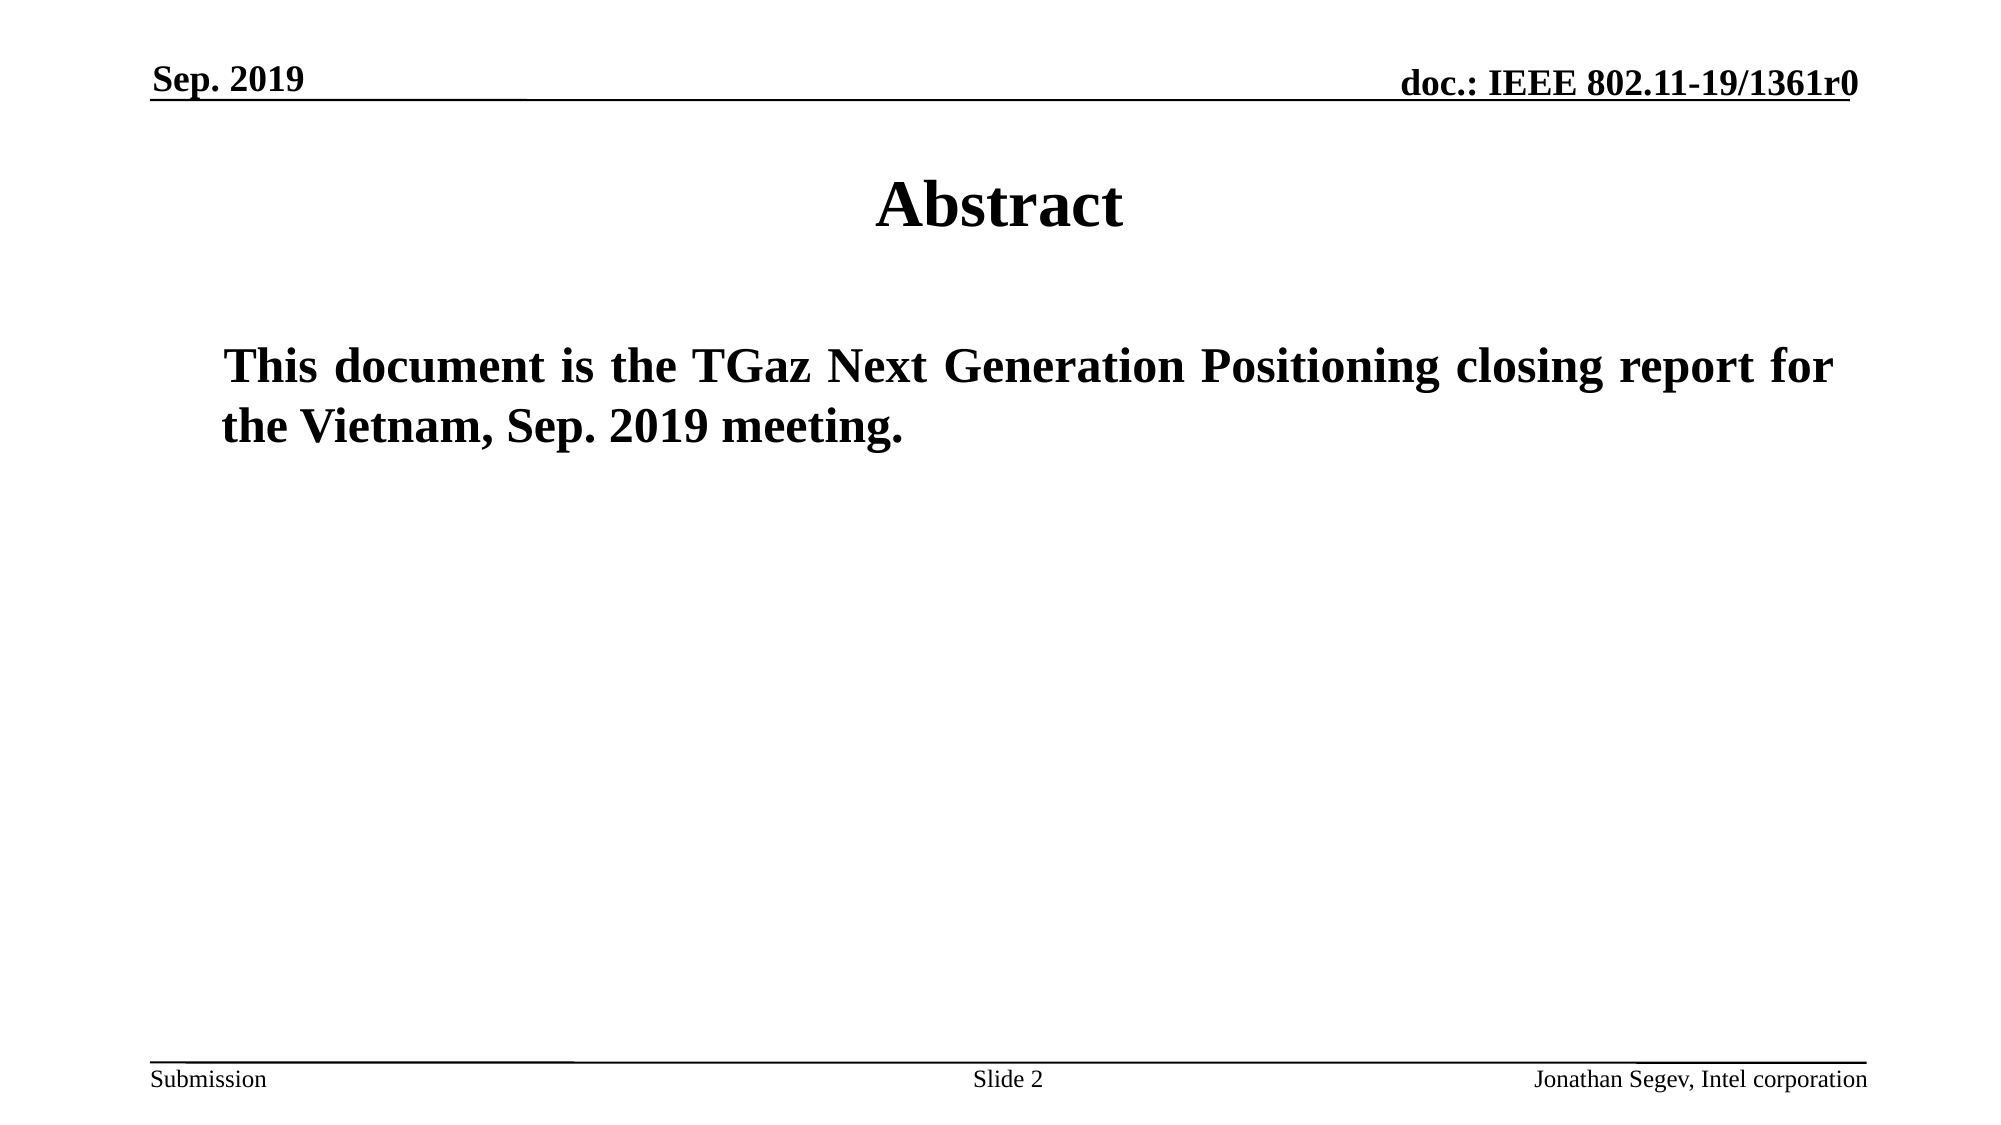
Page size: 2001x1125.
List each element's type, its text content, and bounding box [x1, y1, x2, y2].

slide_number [152, 54, 563, 100]
slide_number Slide 2 [950, 1061, 1067, 1123]
footer Jonathan Segev, Intel corporation [1171, 1061, 1869, 1093]
title Abstract [149, 112, 1850, 288]
list This document is the TGaz Next Generation Positioning closing report for the Vietnam, Sep. 2019 meeting. [149, 324, 1850, 1000]
